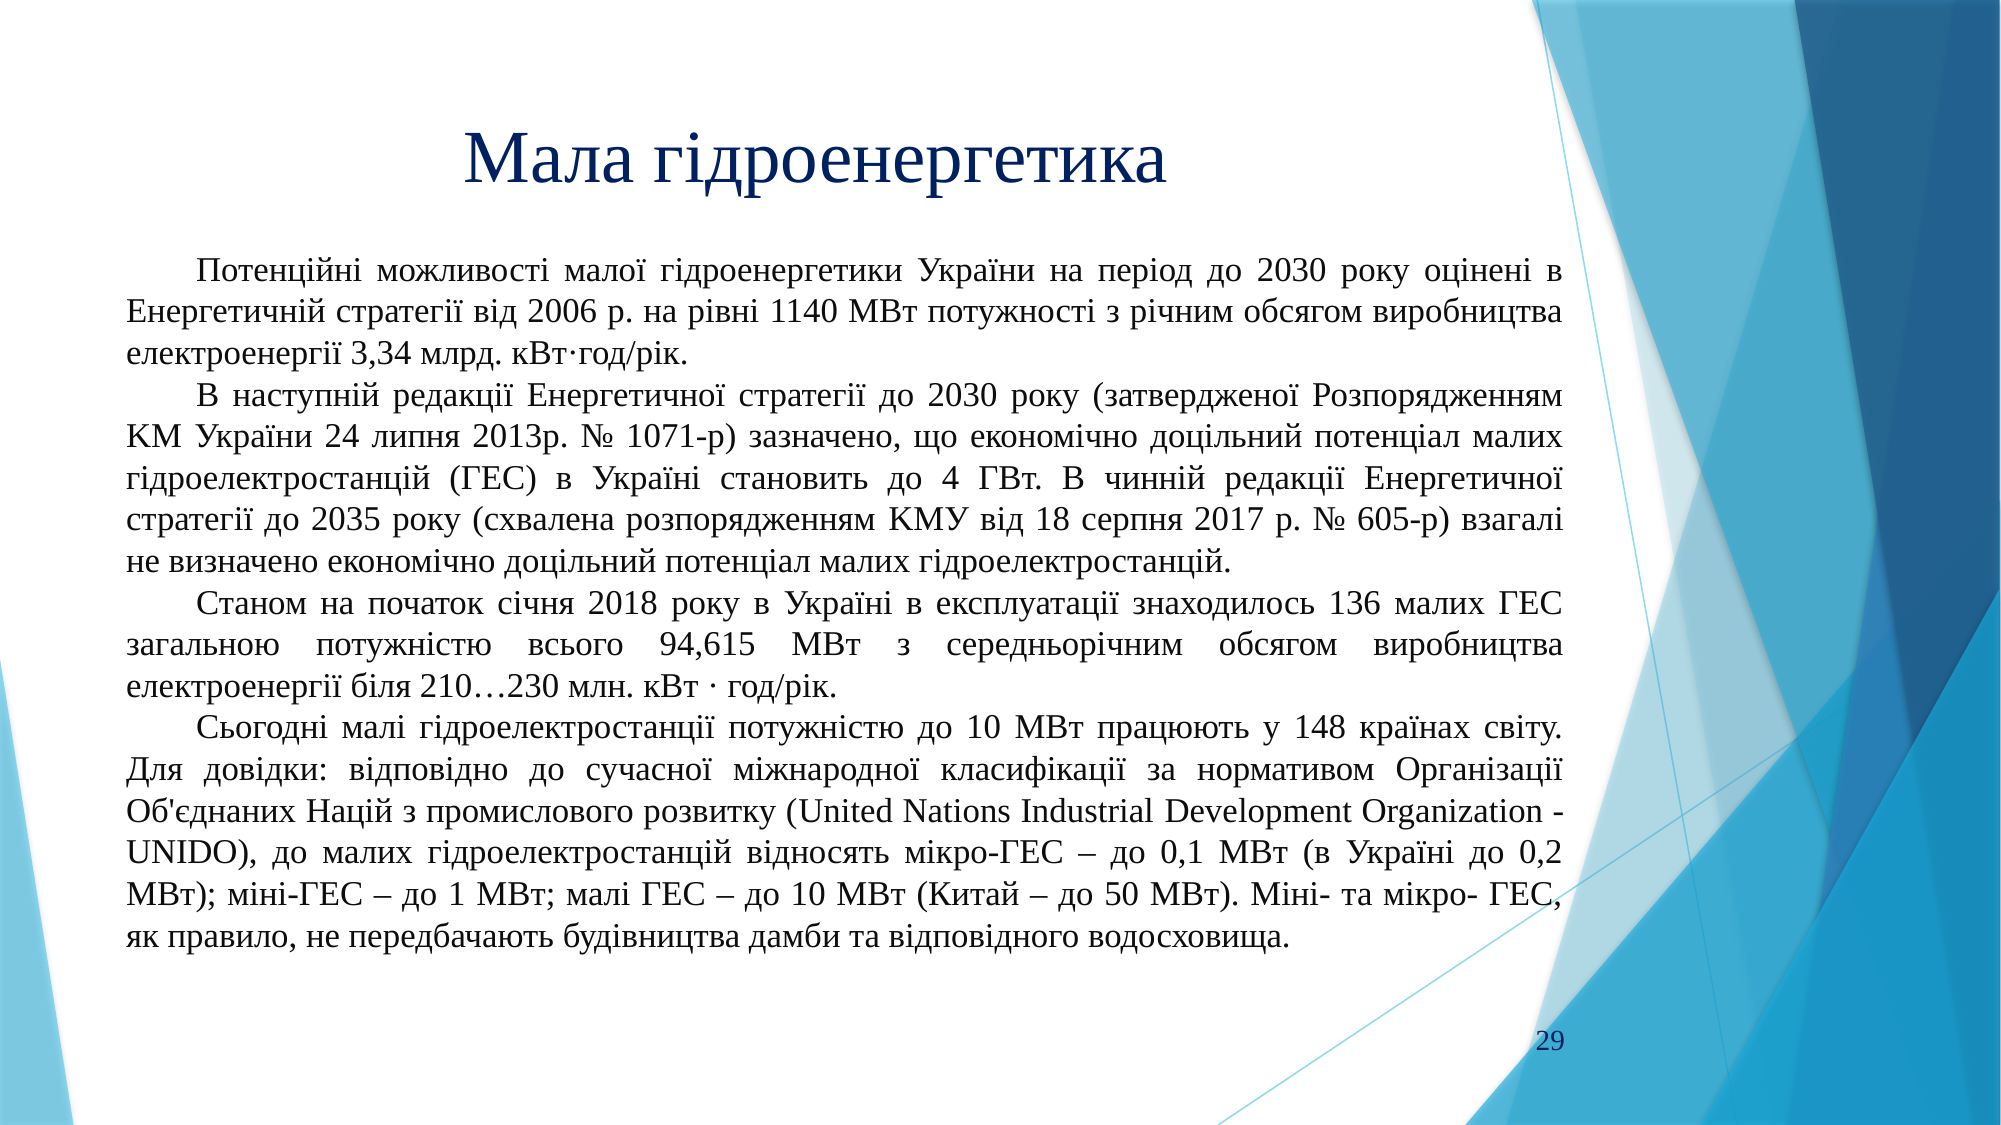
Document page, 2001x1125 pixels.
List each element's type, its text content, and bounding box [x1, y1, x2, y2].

slide_number 29 [1467, 1008, 1581, 1069]
title Мала гідроенергетика [111, 99, 1522, 238]
list Потенційні можливості малої гідроенергетики України на період до 2030 року оцінені в Енергетичній стратегії від 2006 р. на рівні 1140 МВт потужності з річним обсягом виробництва електроенергії 3,34 млрд. кВт·год/рік. В наступній редакції Енергетичної стратегії до 2030 року (затвердженої Розпорядженням KM України 24 липня 2013р. № 1071-р) зазначено, що економічно доцільний потенціал малих гідроелектростанцій (ГЕС) в Україні становить до 4 ГВт. В чинній редакції Енергетичної стратегії до 2035 року (схвалена розпорядженням KMУ від 18 серпня 2017 р. № 605-р) взагалі не визначено економічно доцільний потенціал малих гідроелектростанцій. Станом на початок січня 2018 року в Україні в експлуатації знаходилось 136 малих ГЕС загальною потужністю всього 94,615 МВт з середньорічним обсягом виробництва електроенергії біля 210…230 млн. кВт · год/рік. Сьогодні малі гідроелектростанції потужністю до 10 МВт працюють у 148 країнах світу. Для довідки: відповідно до сучасної міжнародної класифікації за нормативом Організації Об'єднаних Націй з промислового розвитку (United Nations Industrial Development Organization - UNIDO), до малих гідроелектростанцій відносять мікро-ГЕС – до 0,1 МВт (в Україні до 0,2 МВт); міні-ГЕС – до 1 МВт; малі ГЕС – до 10 МВт (Китай – до 50 МВт). Міні- та мікро- ГЕС, як правило, не передбачають будівництва дамби та відповідного водосховища. [111, 238, 1581, 1025]
